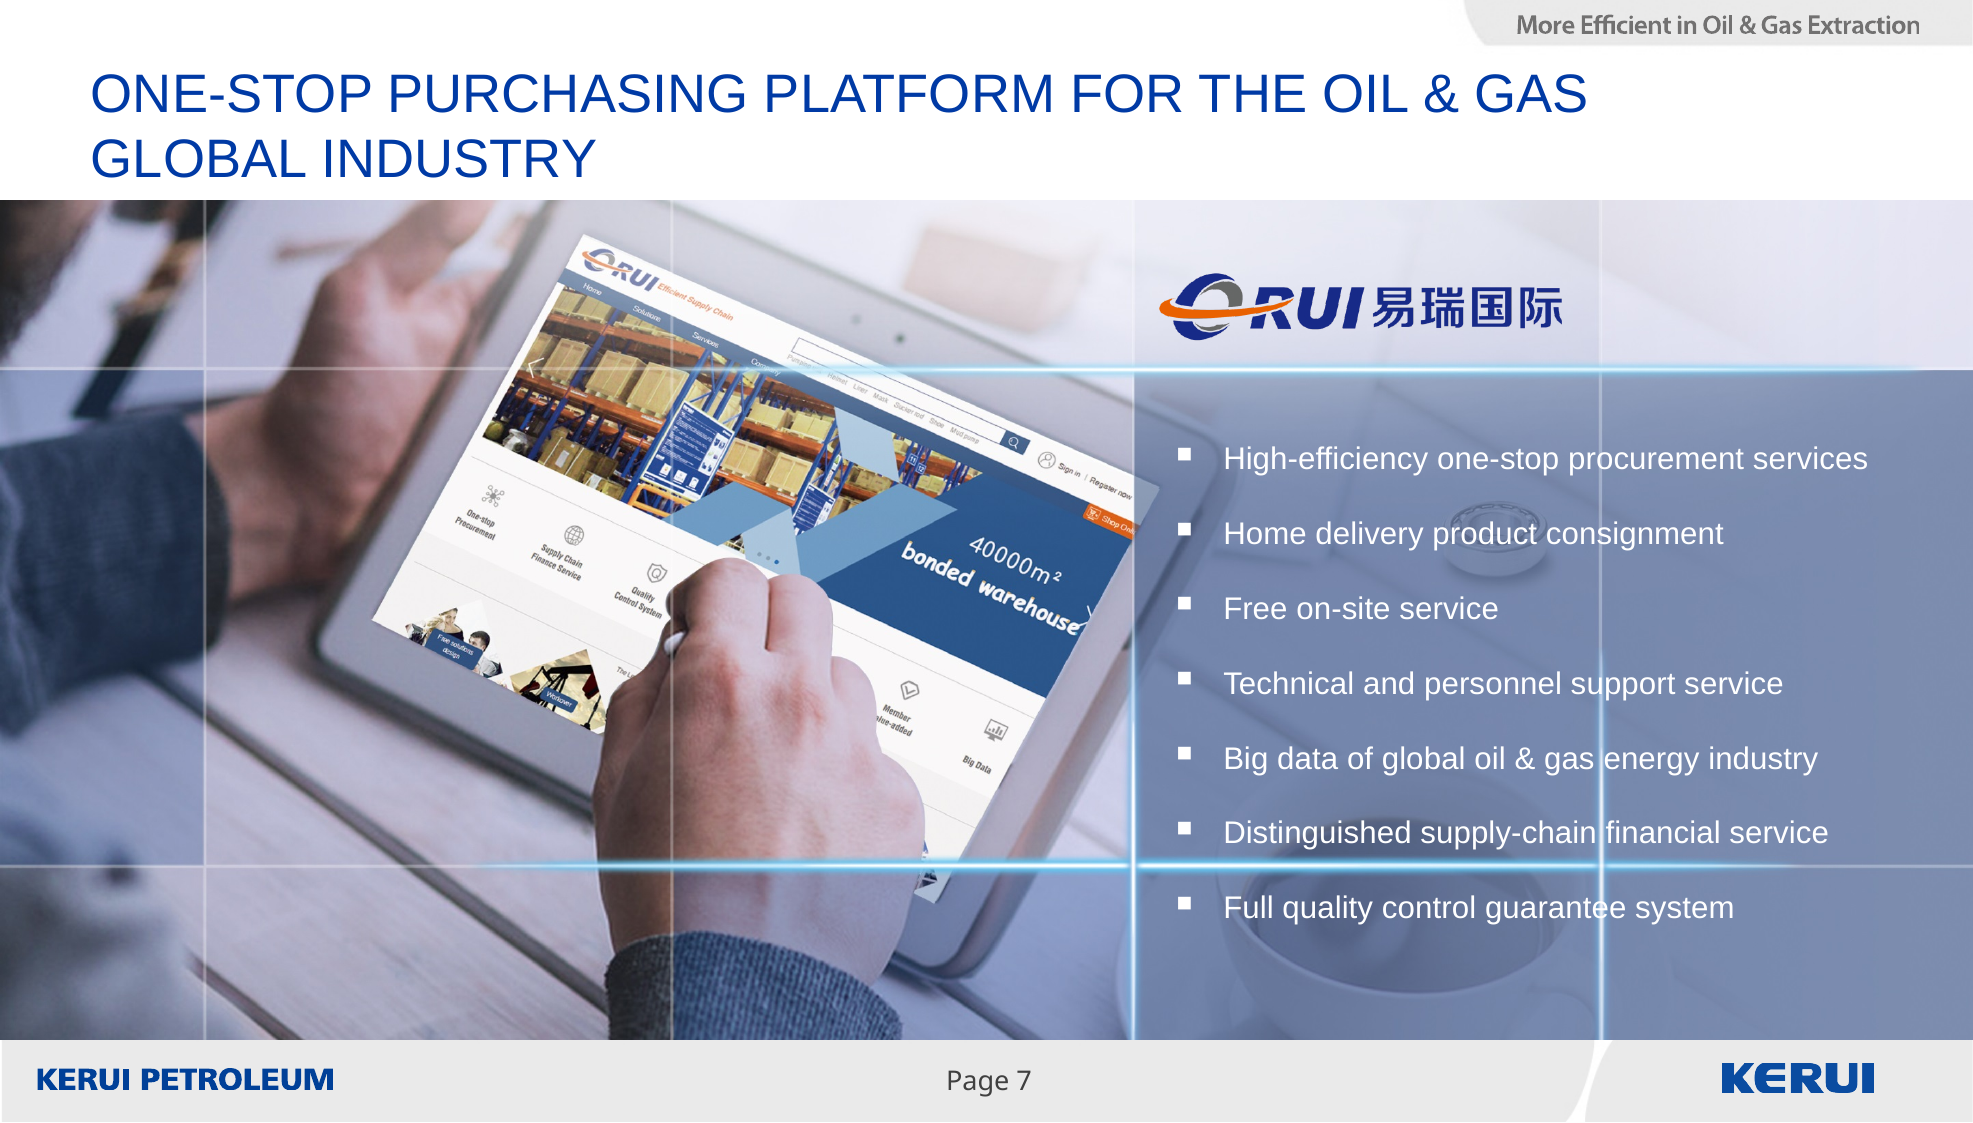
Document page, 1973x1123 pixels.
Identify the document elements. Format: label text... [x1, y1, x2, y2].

picture [0, 0, 1973, 1122]
text_box ONE-STOP PURCHASING PLATFORM FOR THE OIL & GAS GLOBAL INDUSTRY [76, 50, 1932, 196]
